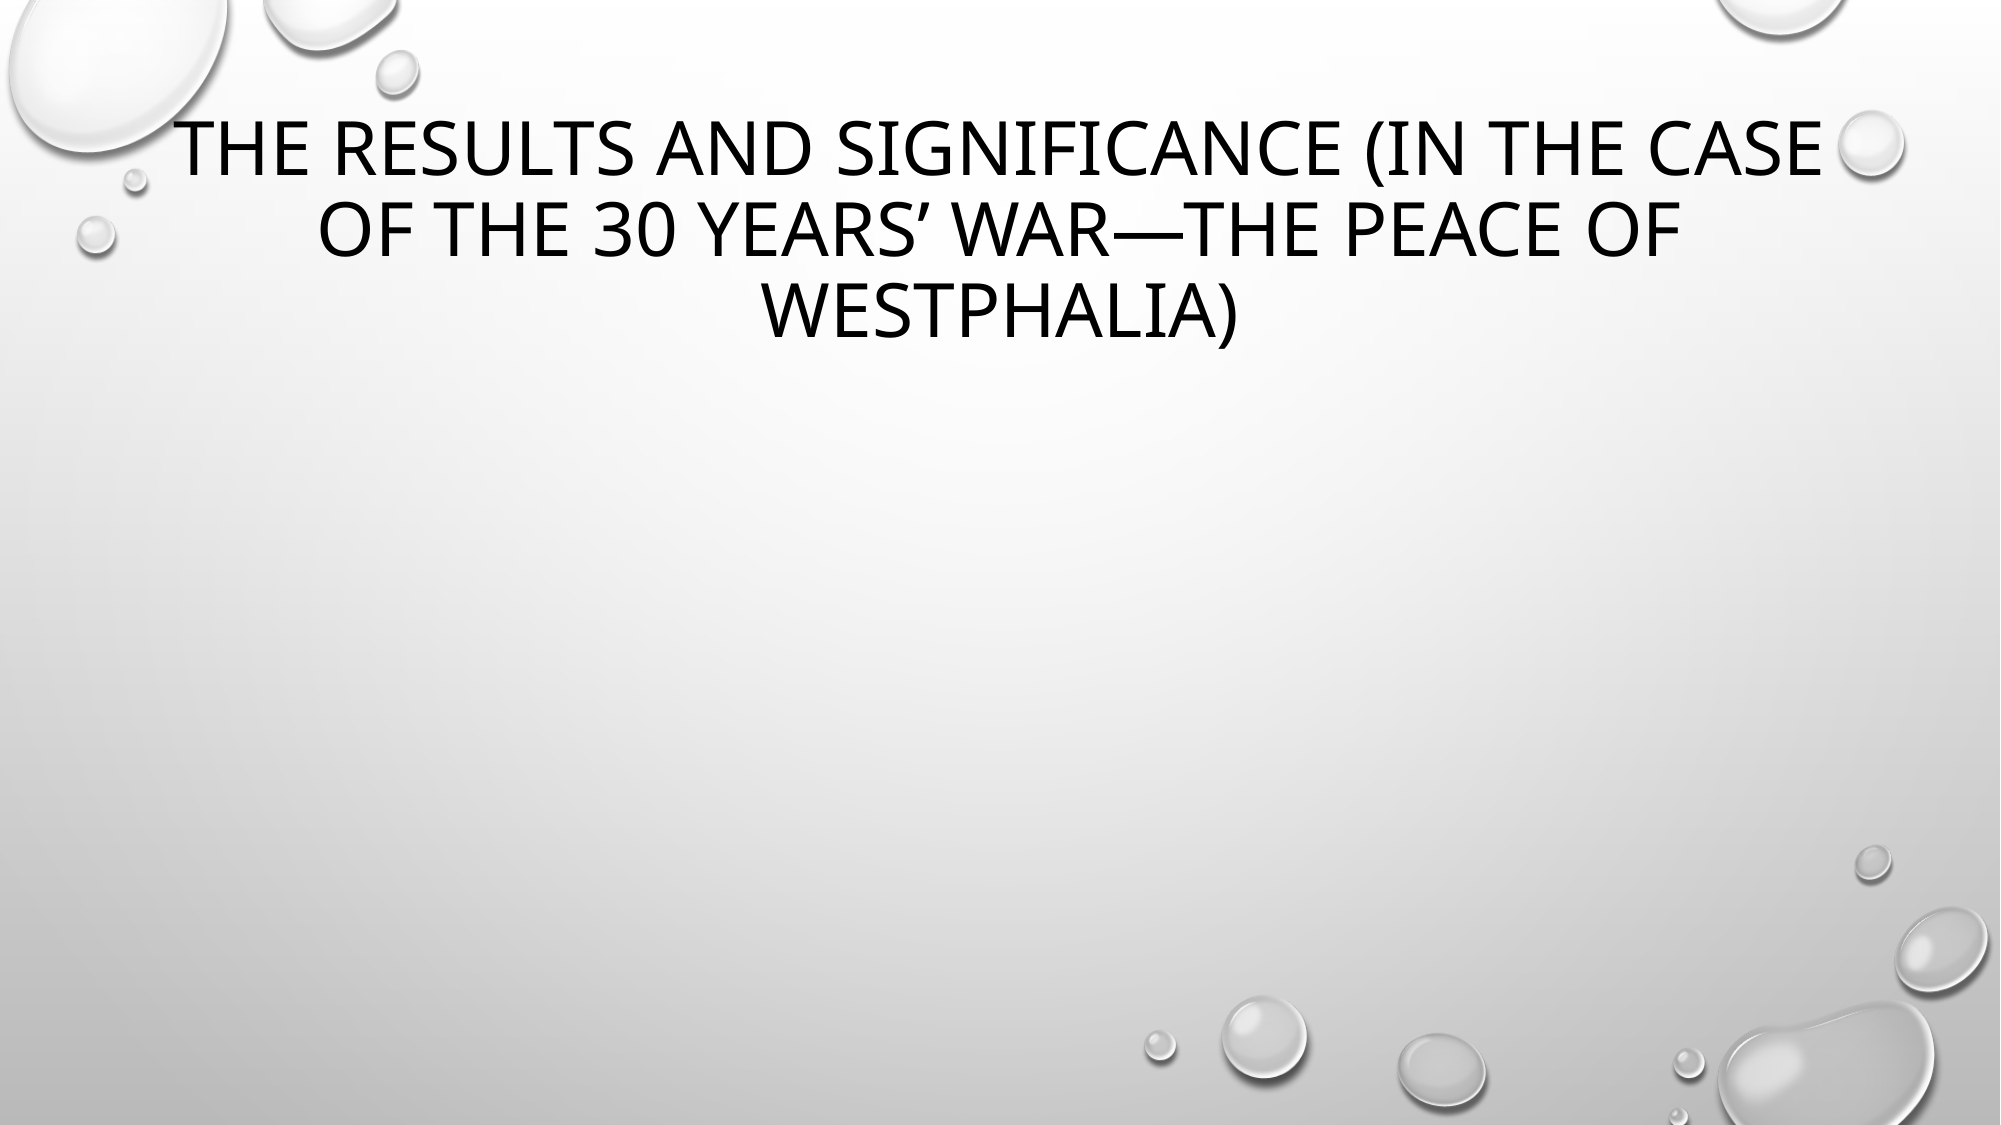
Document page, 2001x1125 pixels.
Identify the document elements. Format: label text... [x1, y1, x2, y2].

title The results and significance (in the case of the 30 years’ war—the peace of Westphalia) [149, 101, 1851, 364]
picture [0, 0, 2000, 1125]
